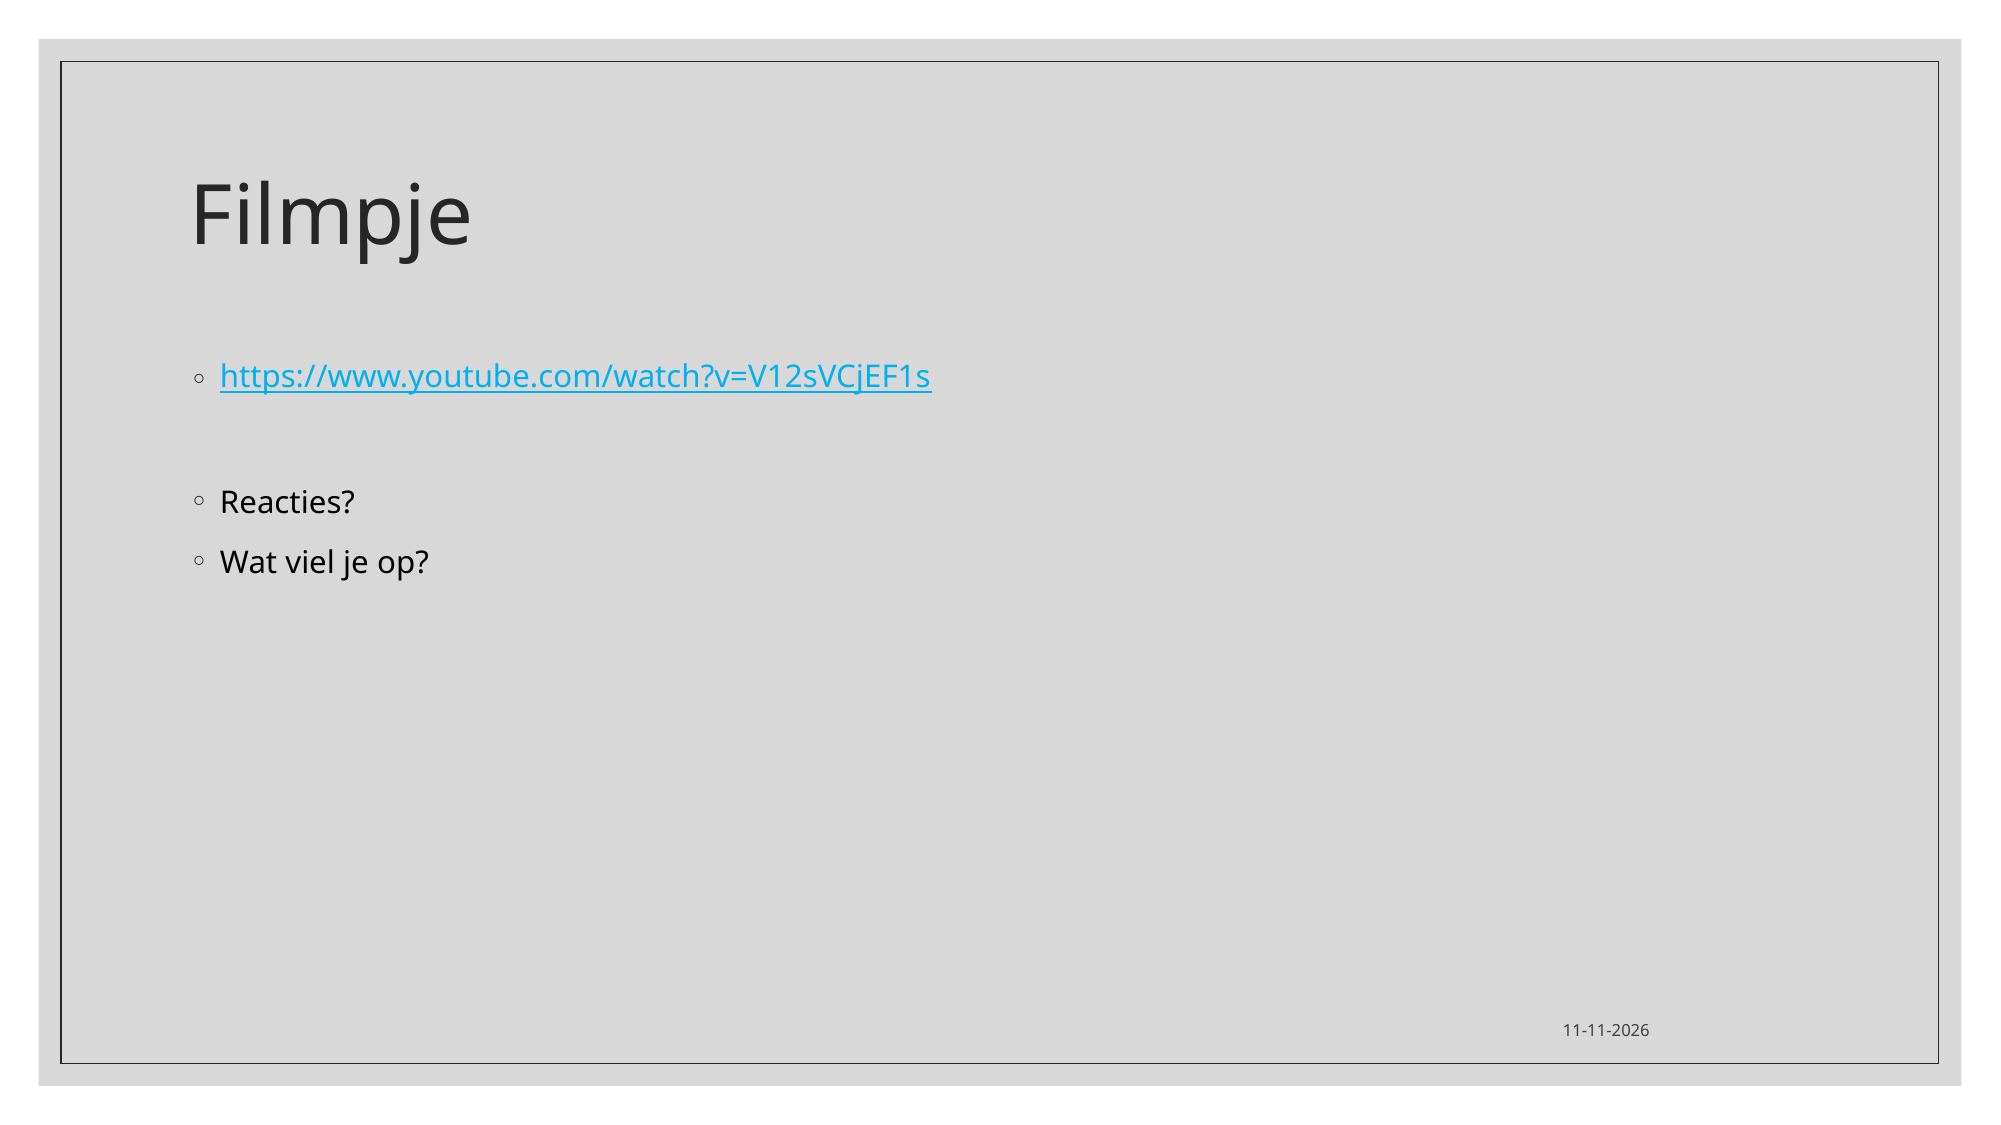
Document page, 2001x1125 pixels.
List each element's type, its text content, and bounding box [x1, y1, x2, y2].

list https://www.youtube.com/watch?v=V12sVCjEF1s Reacties? Wat viel je op? [174, 345, 1825, 977]
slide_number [1190, 990, 1665, 1050]
title Filmpje [174, 105, 1825, 331]
